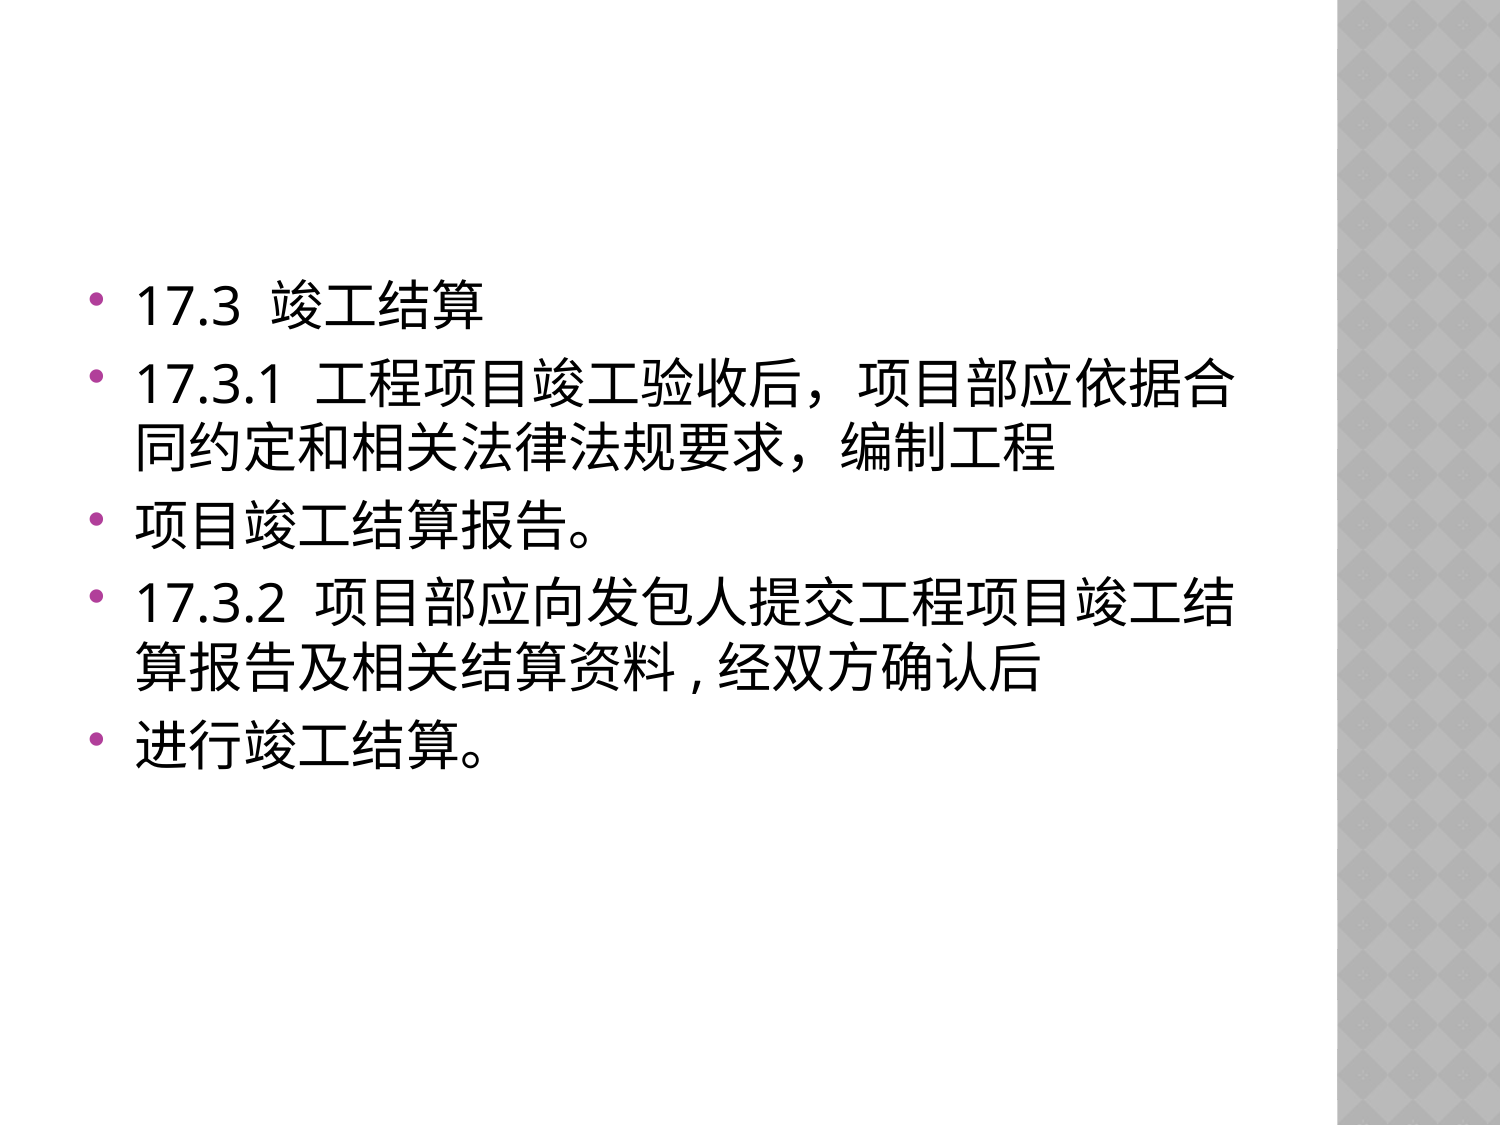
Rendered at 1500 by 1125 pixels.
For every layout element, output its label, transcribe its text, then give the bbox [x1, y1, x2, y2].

list 17.3 竣工结算 17.3.1 工程项目竣工验收后，项目部应依据合同约定和相关法律法规要求，编制工程 项目竣工结算报告。 17.3.2 项目部应向发包人提交工程项目竣工结算报告及相关结算资料,经双方确认后 进行竣工结算。 [75, 264, 1263, 1059]
